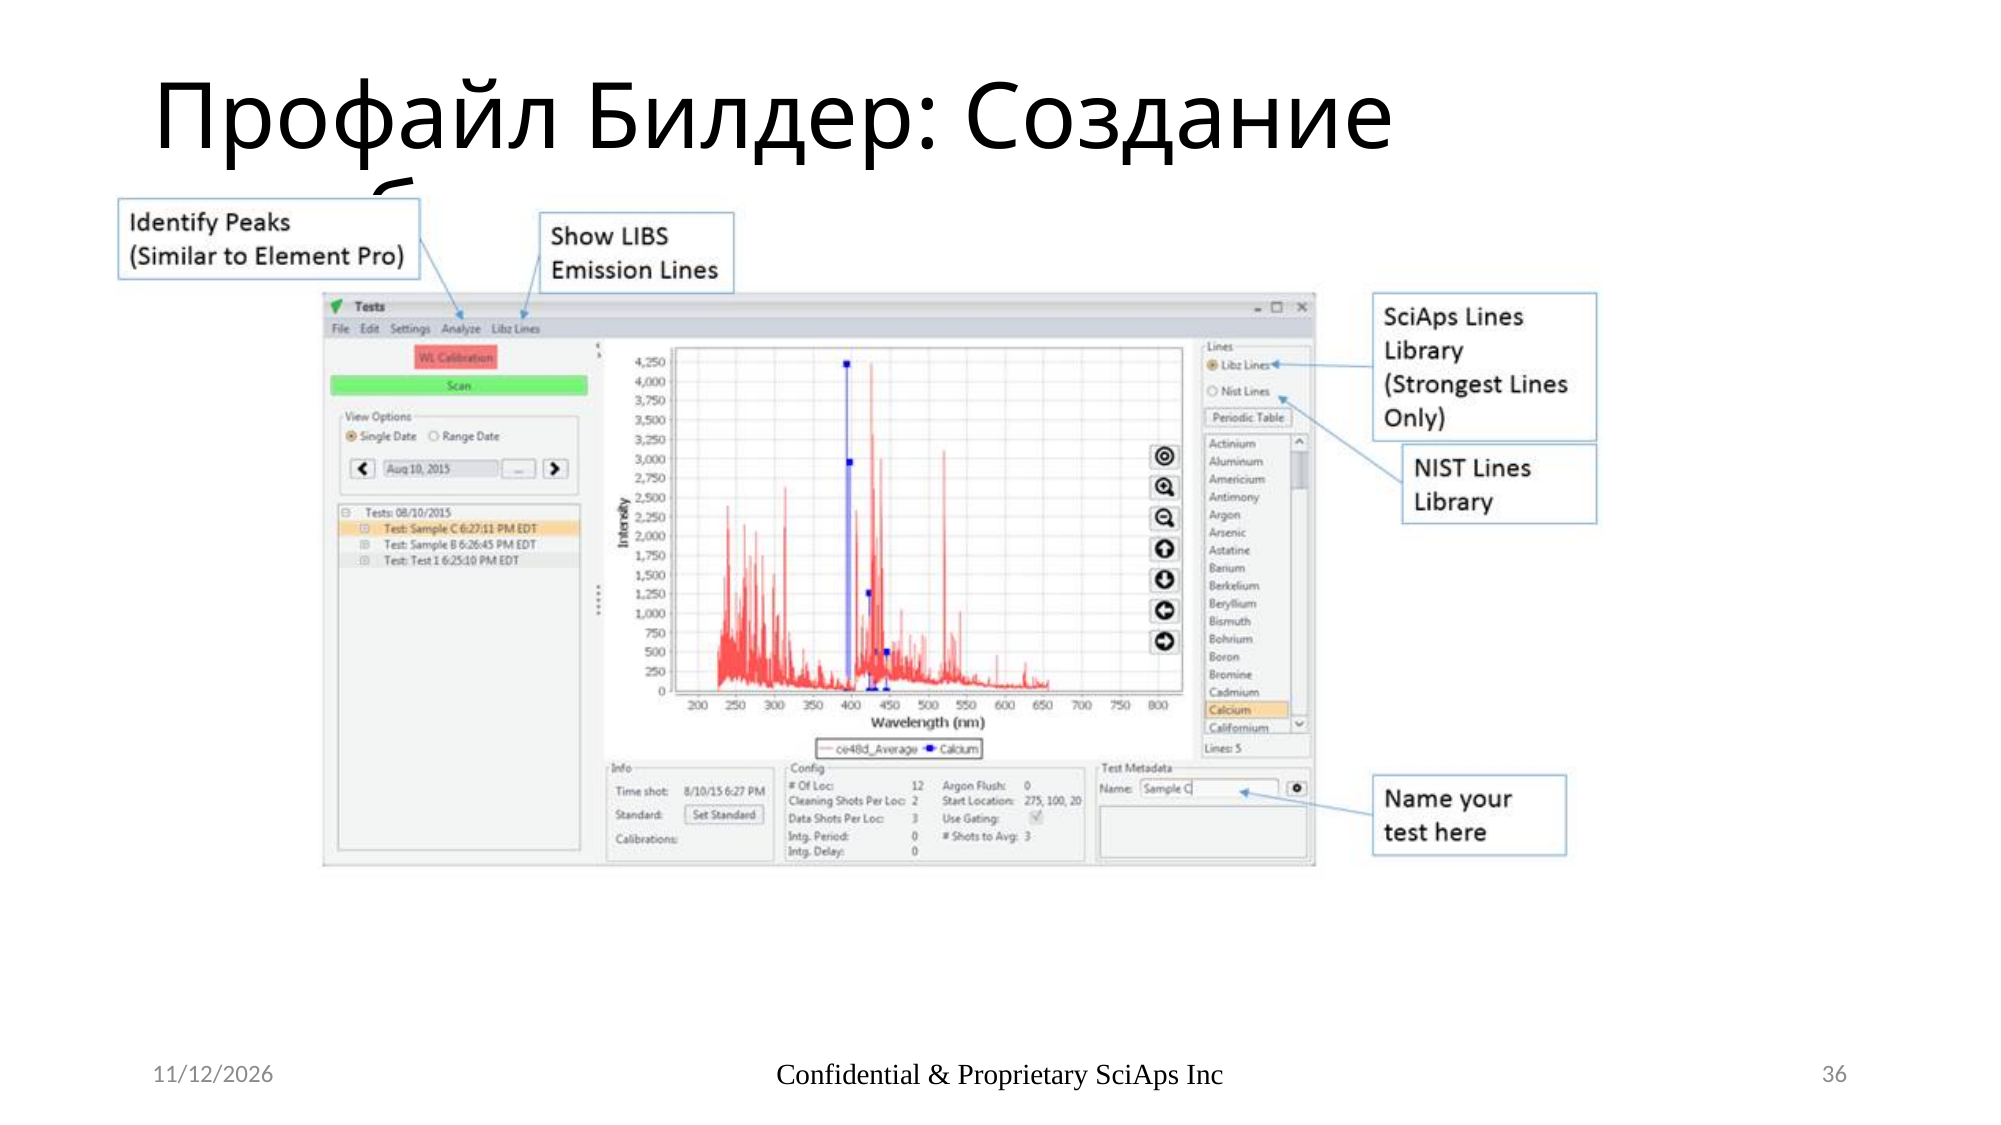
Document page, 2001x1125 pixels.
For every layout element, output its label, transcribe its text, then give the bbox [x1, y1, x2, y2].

title Профайл Билдер: Создание калибровок и пр... [137, 59, 1863, 278]
footer Confidential & Proprietary SciAps Inc [662, 1042, 1338, 1103]
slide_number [137, 1042, 588, 1103]
slide_number 36 [1412, 1042, 1863, 1103]
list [91, 195, 1607, 890]
